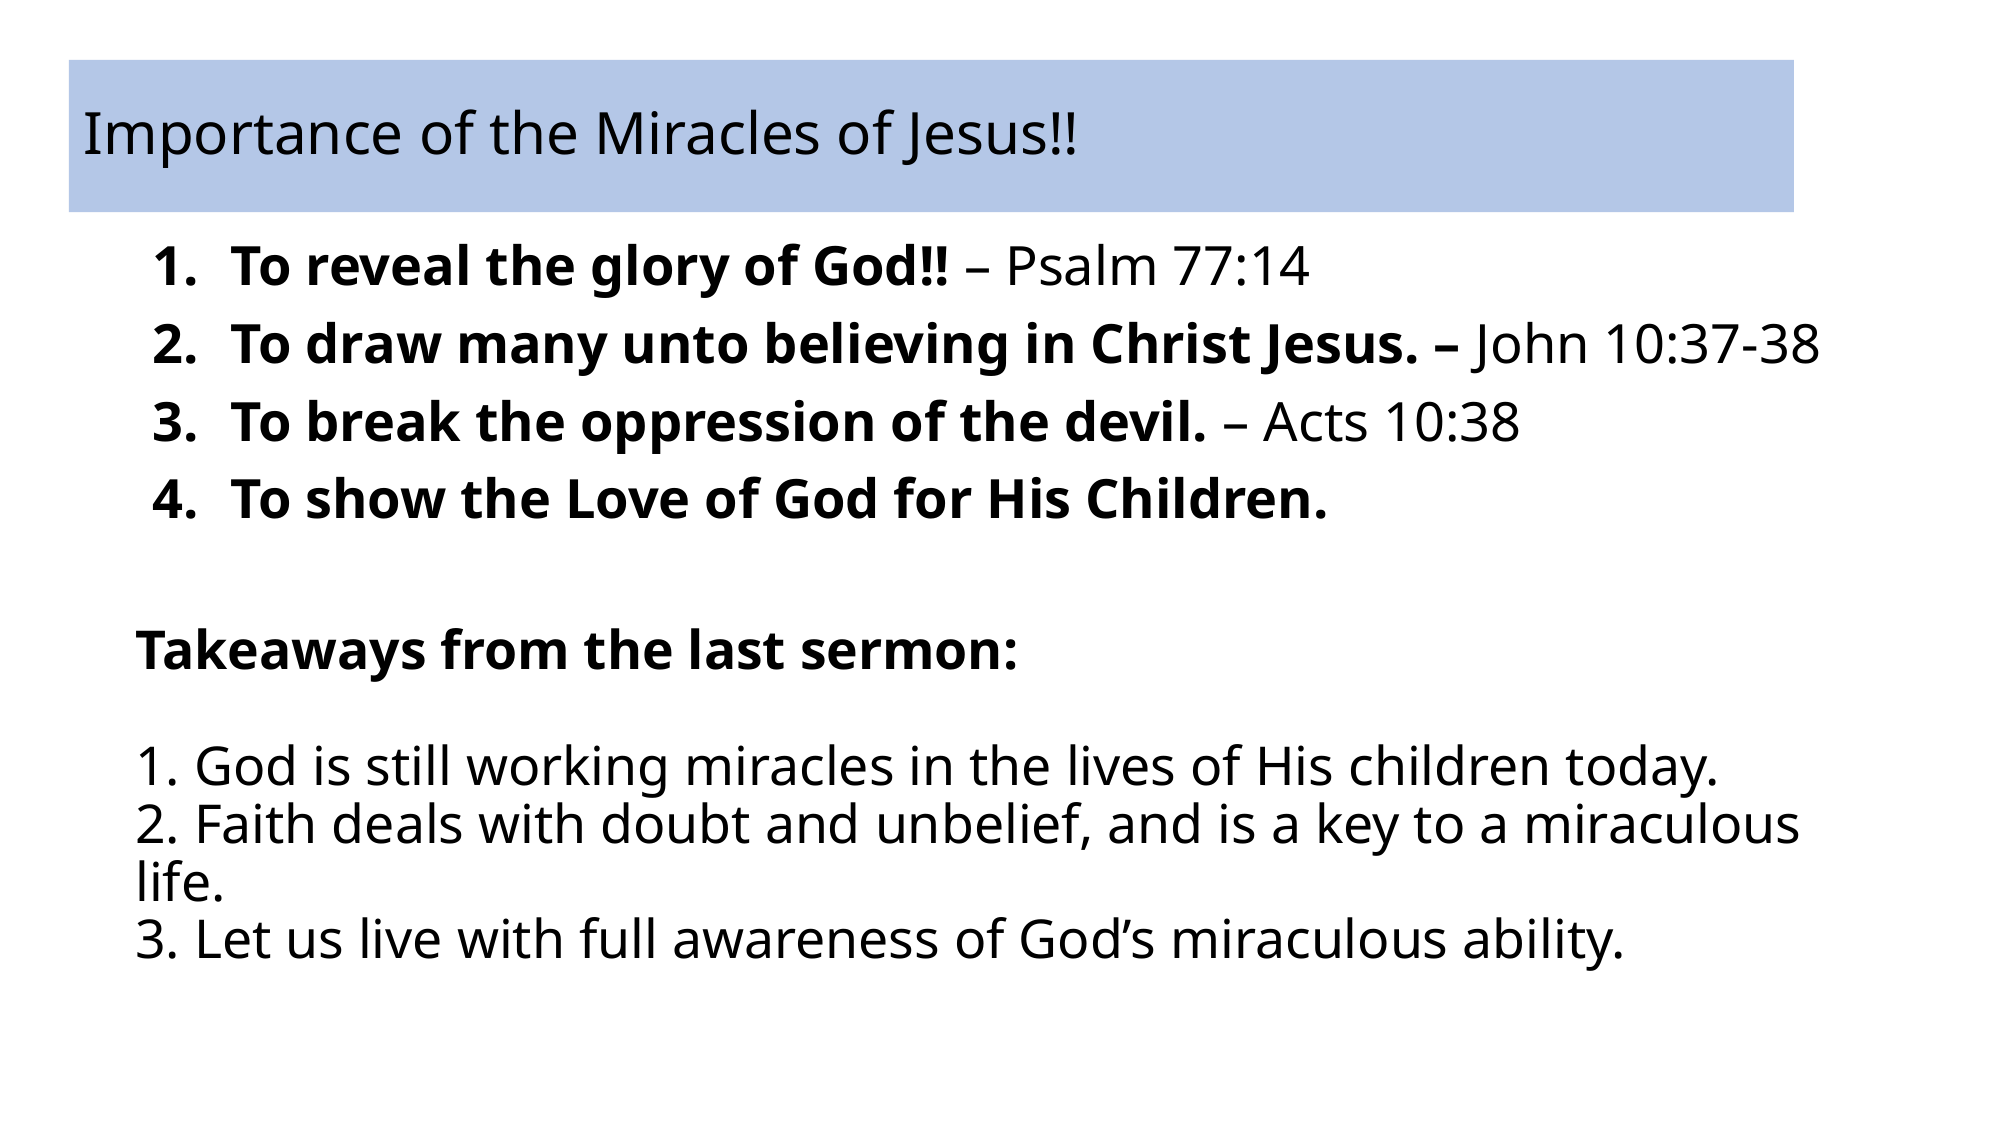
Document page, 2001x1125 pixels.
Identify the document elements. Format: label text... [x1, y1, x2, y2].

text_box Takeaways from the last sermon: 1. God is still working miracles in the lives of His children today. 2. Faith deals with doubt and unbelief, and is a key to a miraculous life. 3. Let us live with full awareness of God’s miraculous ability. [120, 612, 1846, 982]
title Importance of the Miracles of Jesus!! [68, 59, 1794, 213]
list To reveal the glory of God!! – Psalm 77:14 To draw many unto believing in Christ Jesus. – John 10:37-38 To break the oppression of the devil. – Acts 10:38 To show the Love of God for His Children. [137, 231, 1863, 594]
